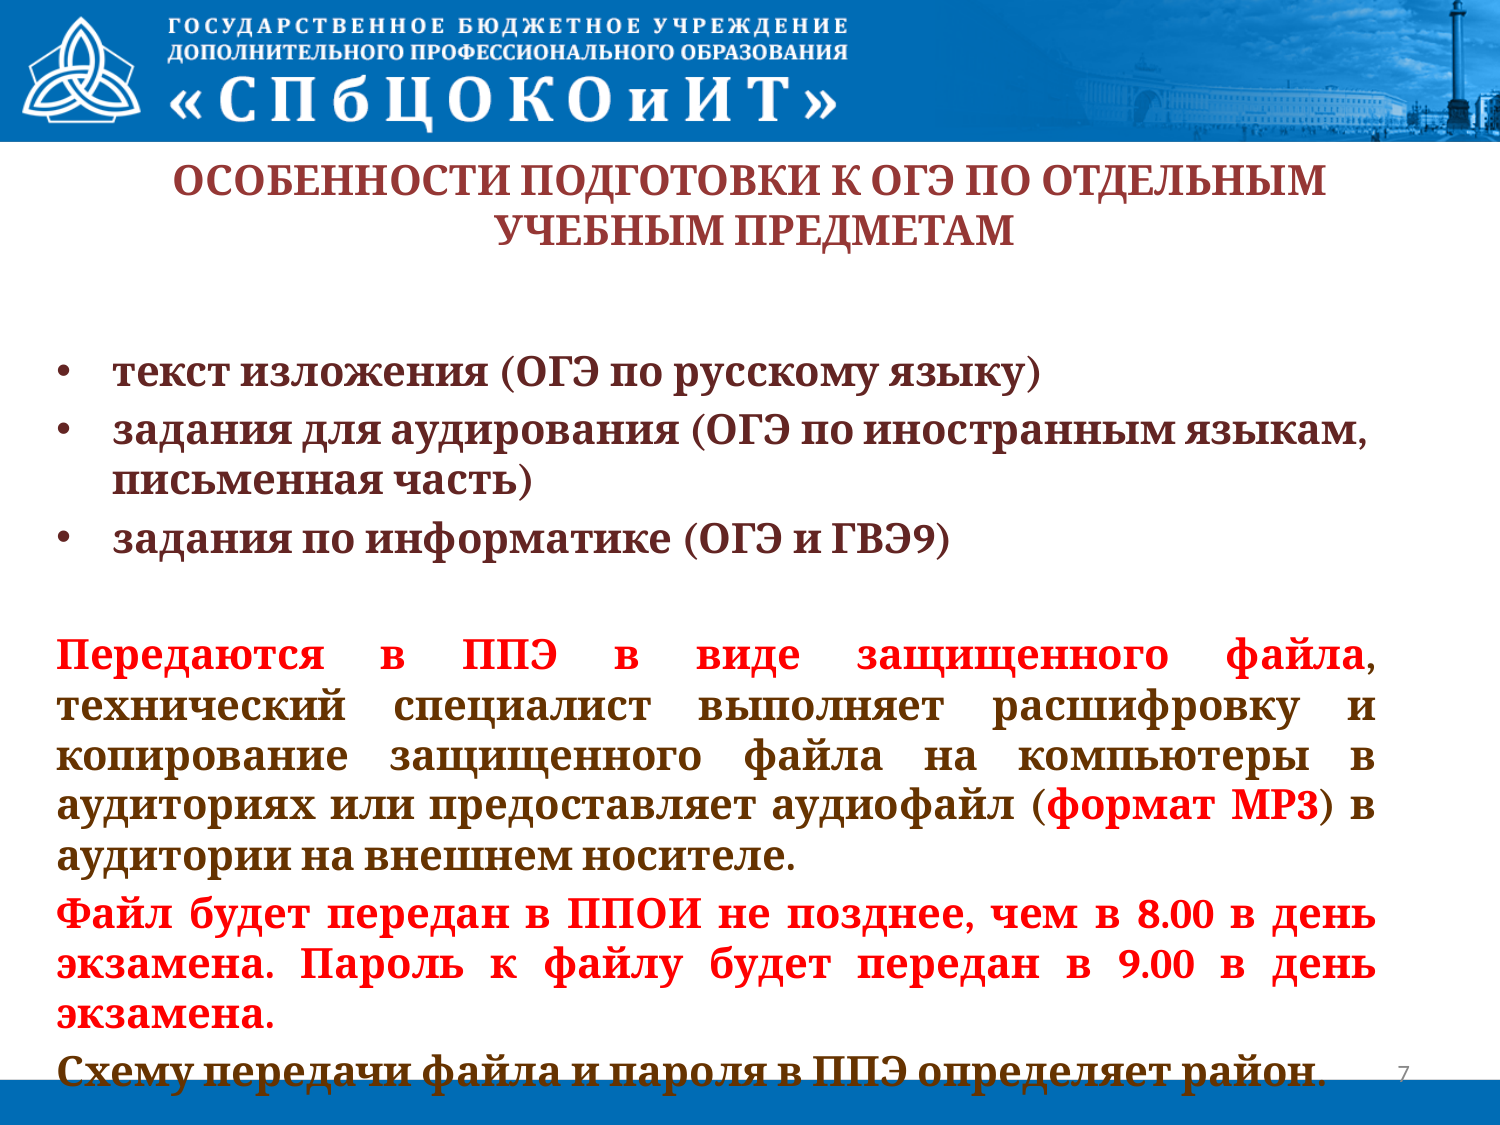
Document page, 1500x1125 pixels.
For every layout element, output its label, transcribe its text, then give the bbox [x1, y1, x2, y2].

slide_number 7 [1074, 1042, 1425, 1103]
title ОСОБЕННОСТИ ПОДГОТОВКИ К ОГЭ ПО ОТДЕЛЬНЫМ УЧЕБНЫМ ПРЕДМЕТАМ [64, 148, 1436, 258]
picture [0, 0, 1500, 1125]
list текст изложения (ОГЭ по русскому языку) задания для аудирования (ОГЭ по иностранным языкам, письменная часть) задания по информатике (ОГЭ и ГВЭ9) Передаются в ППЭ в виде защищенного файла, технический специалист выполняет расшифровку и копирование защищенного файла на компьютеры в аудиториях или предоставляет аудиофайл (формат МР3) в аудитории на внешнем носителе. Файл будет передан в ППОИ не позднее, чем в 8.00 в день экзамена. Пароль к файлу будет передан в 9.00 в день экзамена. Схему передачи файла и пароля в ППЭ определяет район. [41, 278, 1392, 1022]
